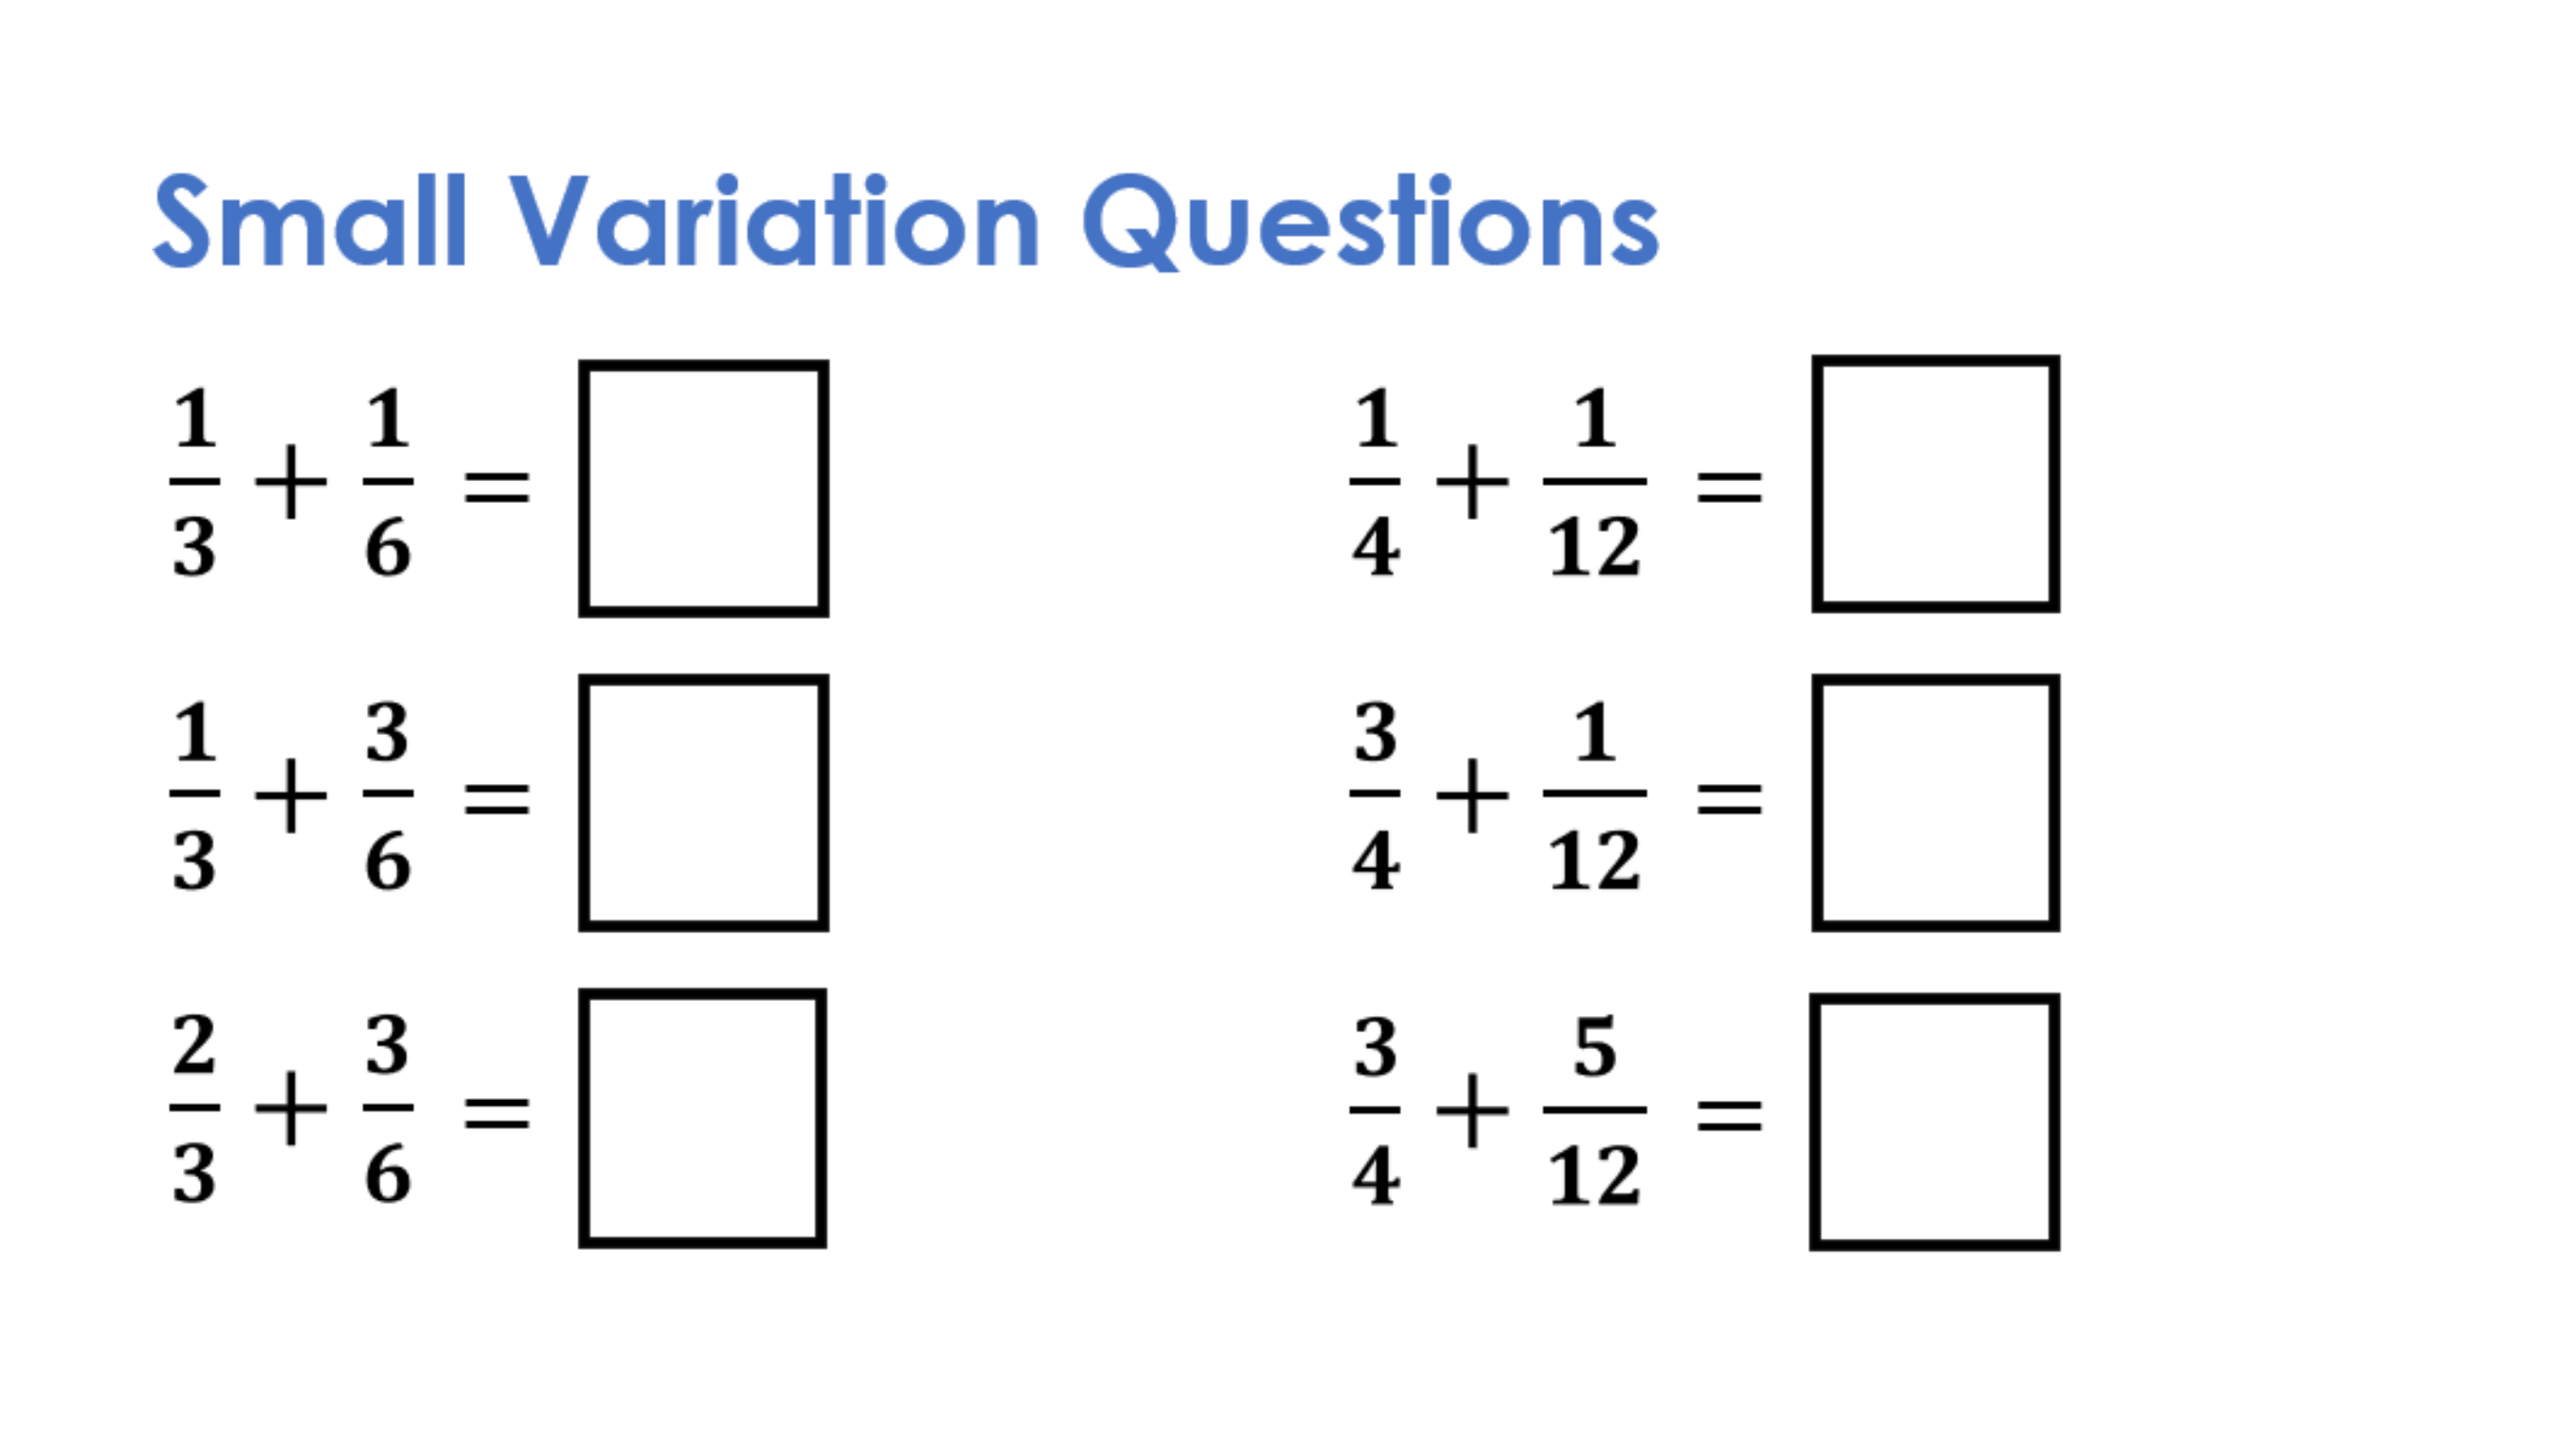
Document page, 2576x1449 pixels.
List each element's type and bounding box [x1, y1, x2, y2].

picture [91, 113, 2118, 1299]
